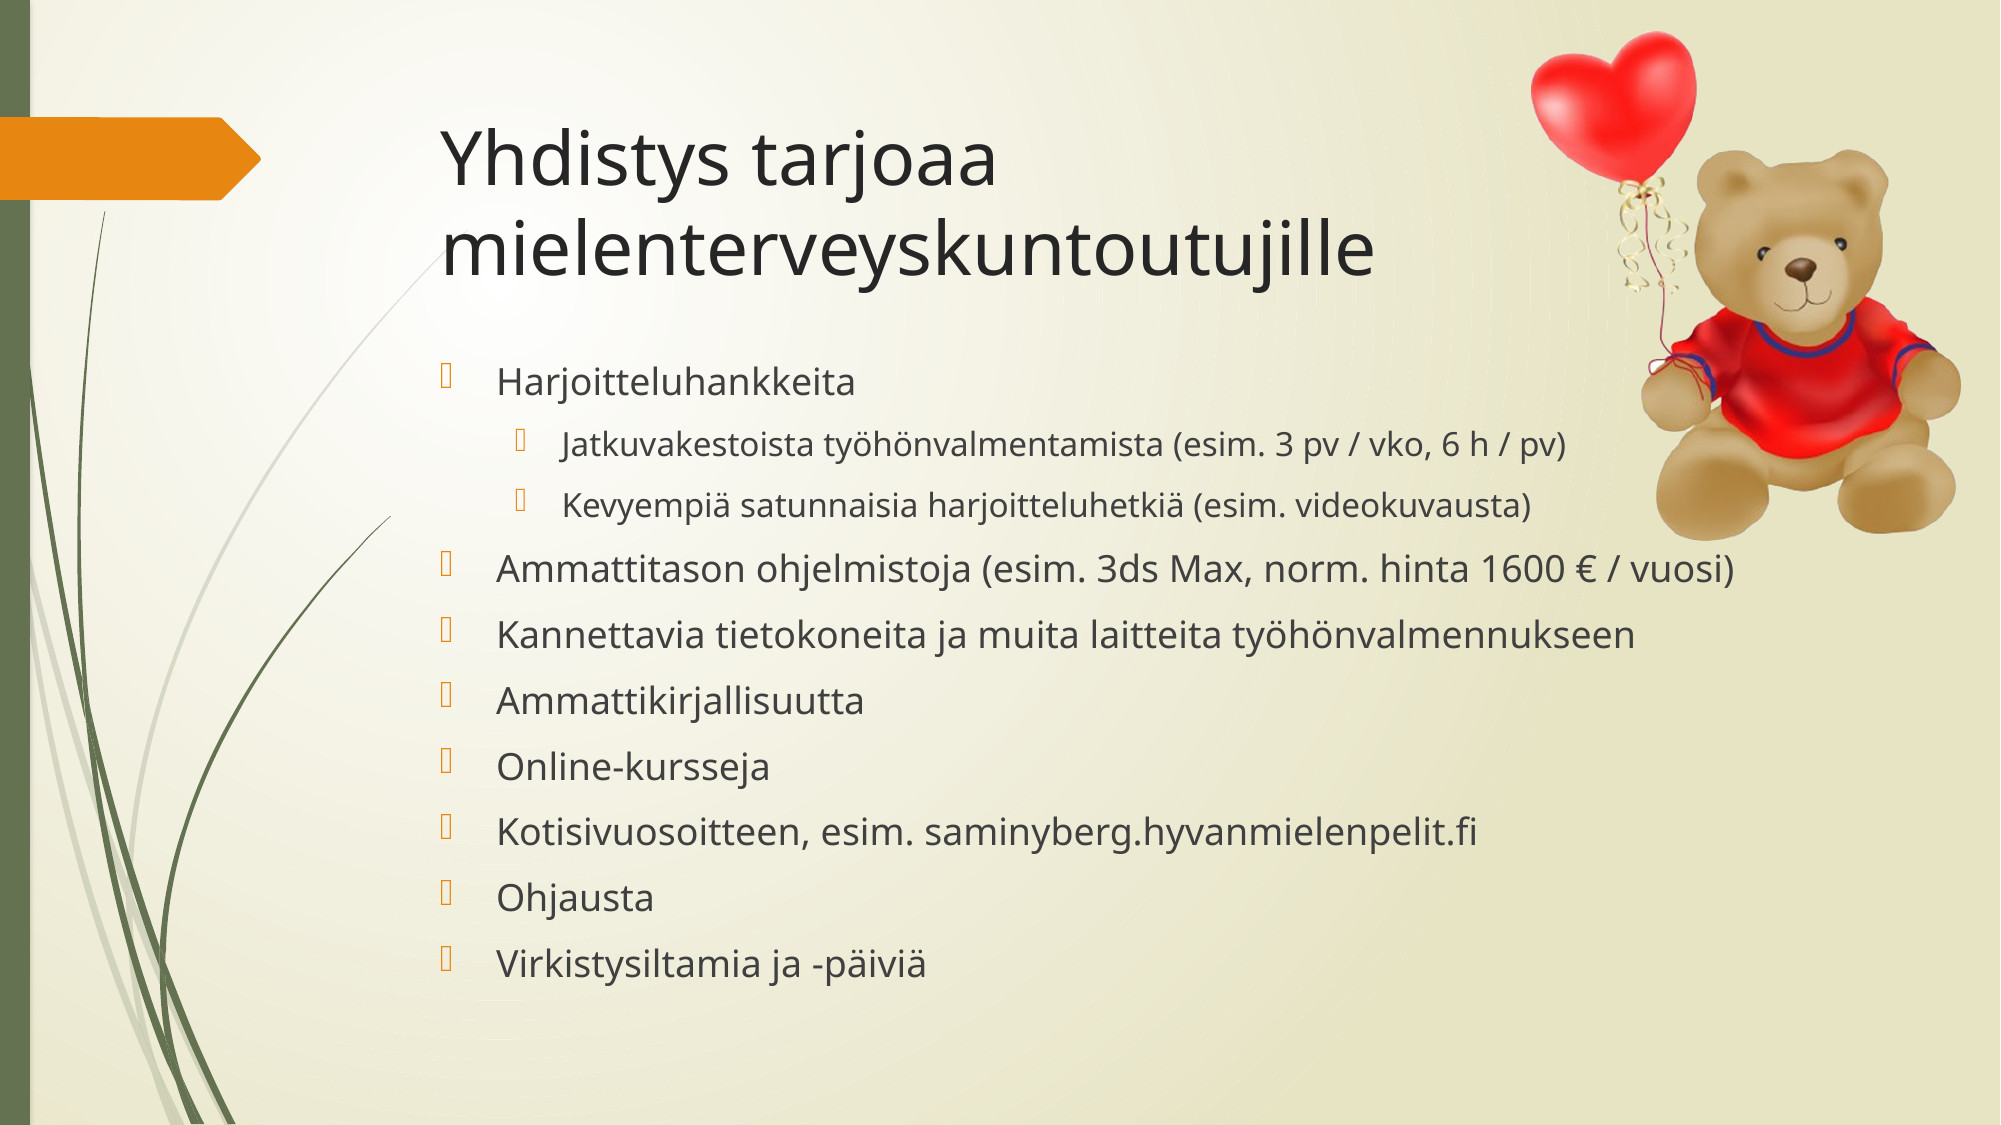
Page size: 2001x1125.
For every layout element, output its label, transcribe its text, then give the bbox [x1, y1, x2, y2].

title Yhdistys tarjoaa mielenterveyskuntoutujille [425, 102, 1526, 313]
list Harjoitteluhankkeita Jatkuvakestoista työhönvalmentamista (esim. 3 pv / vko, 6 h / pv) Kevyempiä satunnaisia harjoitteluhetkiä (esim. videokuvausta) Ammattitason ohjelmistoja (esim. 3ds Max, norm. hinta 1600 € / vuosi) Kannettavia tietokoneita ja muita laitteita työhönvalmennukseen Ammattikirjallisuutta Online-kursseja Kotisivuosoitteen, esim. saminyberg.hyvanmielenpelit.fi Ohjausta Virkistysiltamia ja -päiviä [424, 350, 1888, 1032]
picture [1530, 30, 1962, 541]
